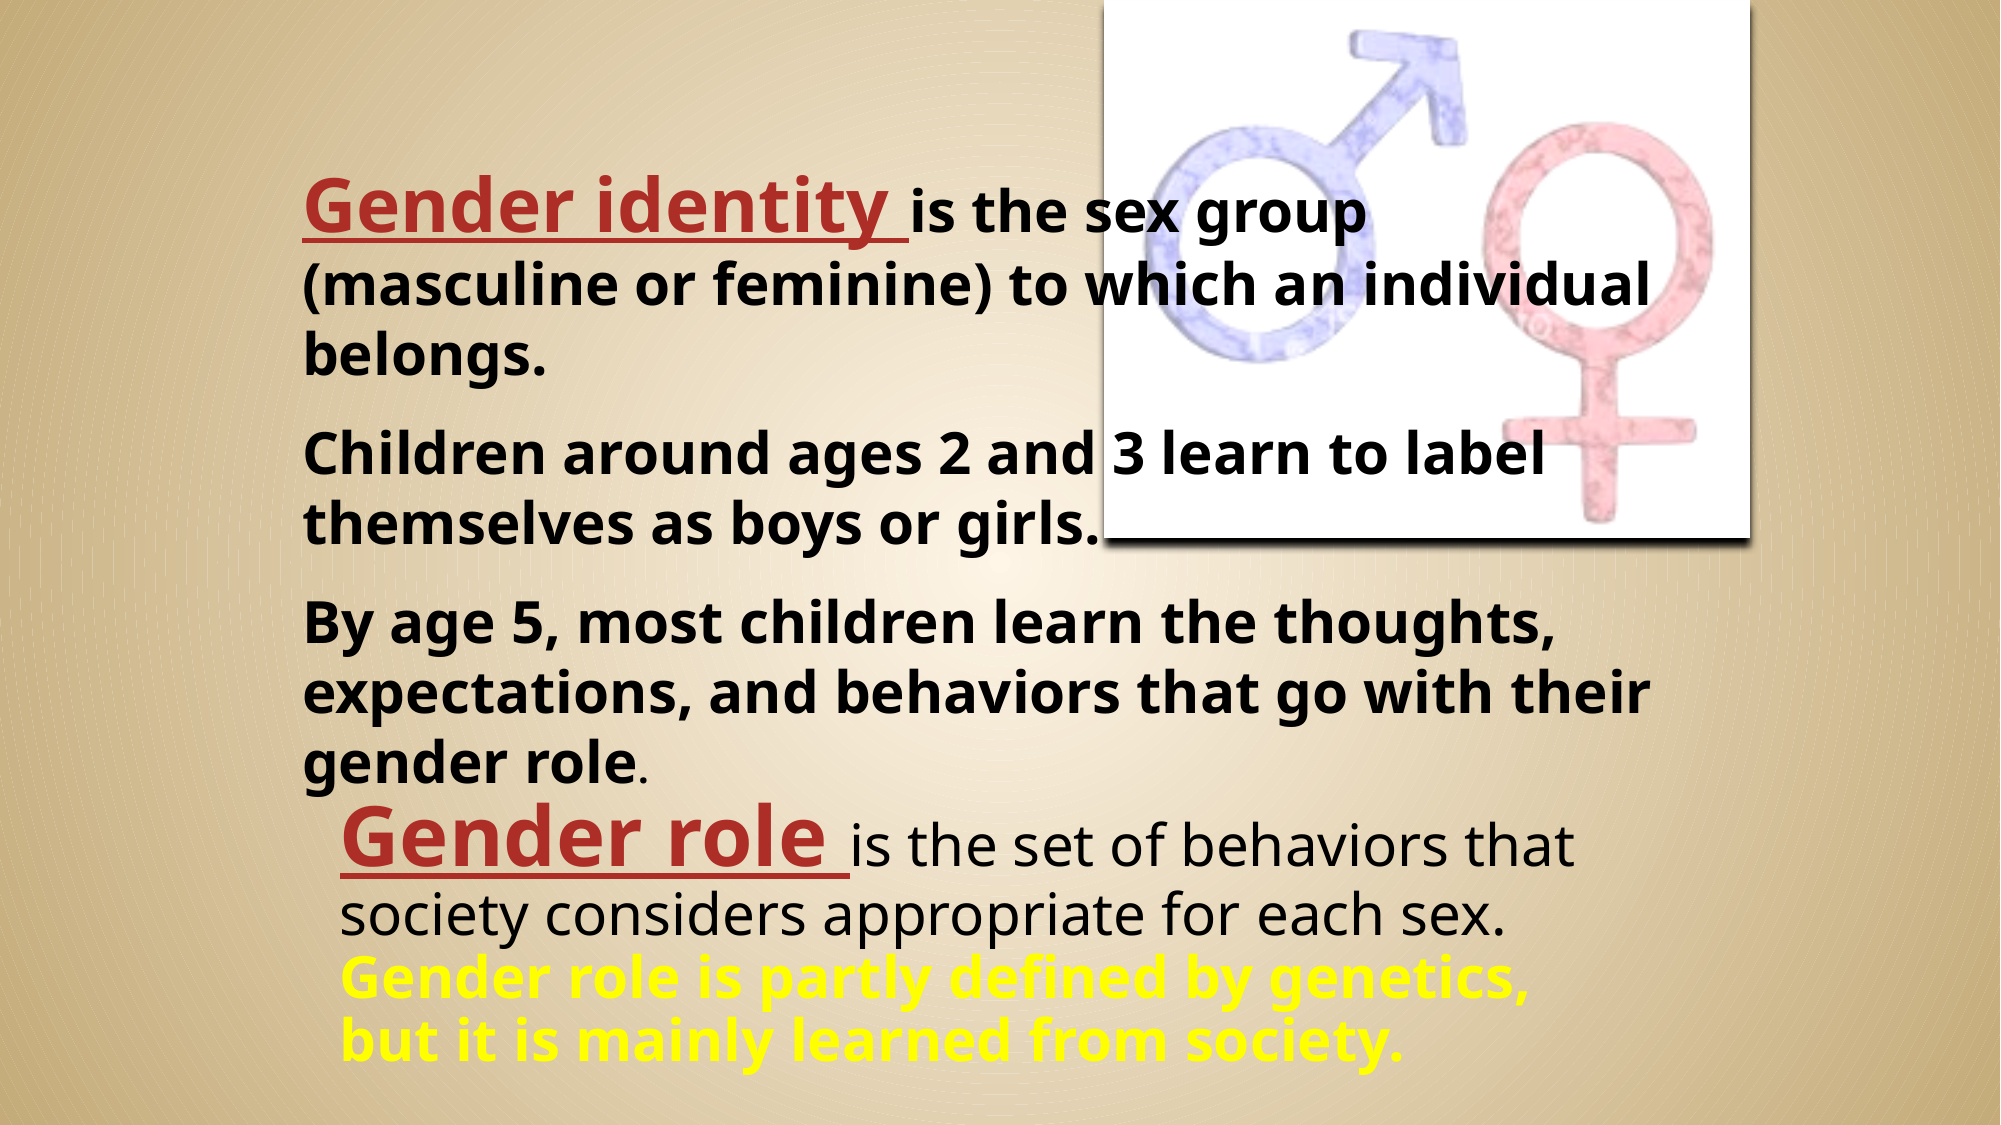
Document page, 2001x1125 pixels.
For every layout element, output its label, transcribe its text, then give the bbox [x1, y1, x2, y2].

text_box Gender role is the set of behaviors that society considers appropriate for each sex. Gender role is partly defined by genetics, but it is mainly learned from society. [324, 787, 1638, 1082]
text_box Gender identity is the sex group (masculine or feminine) to which an individual belongs. Children around ages 2 and 3 learn to label themselves as boys or girls. By age 5, most children learn the thoughts, expectations, and behaviors that go with their gender role. [287, 149, 1713, 931]
picture [1104, 0, 1750, 538]
